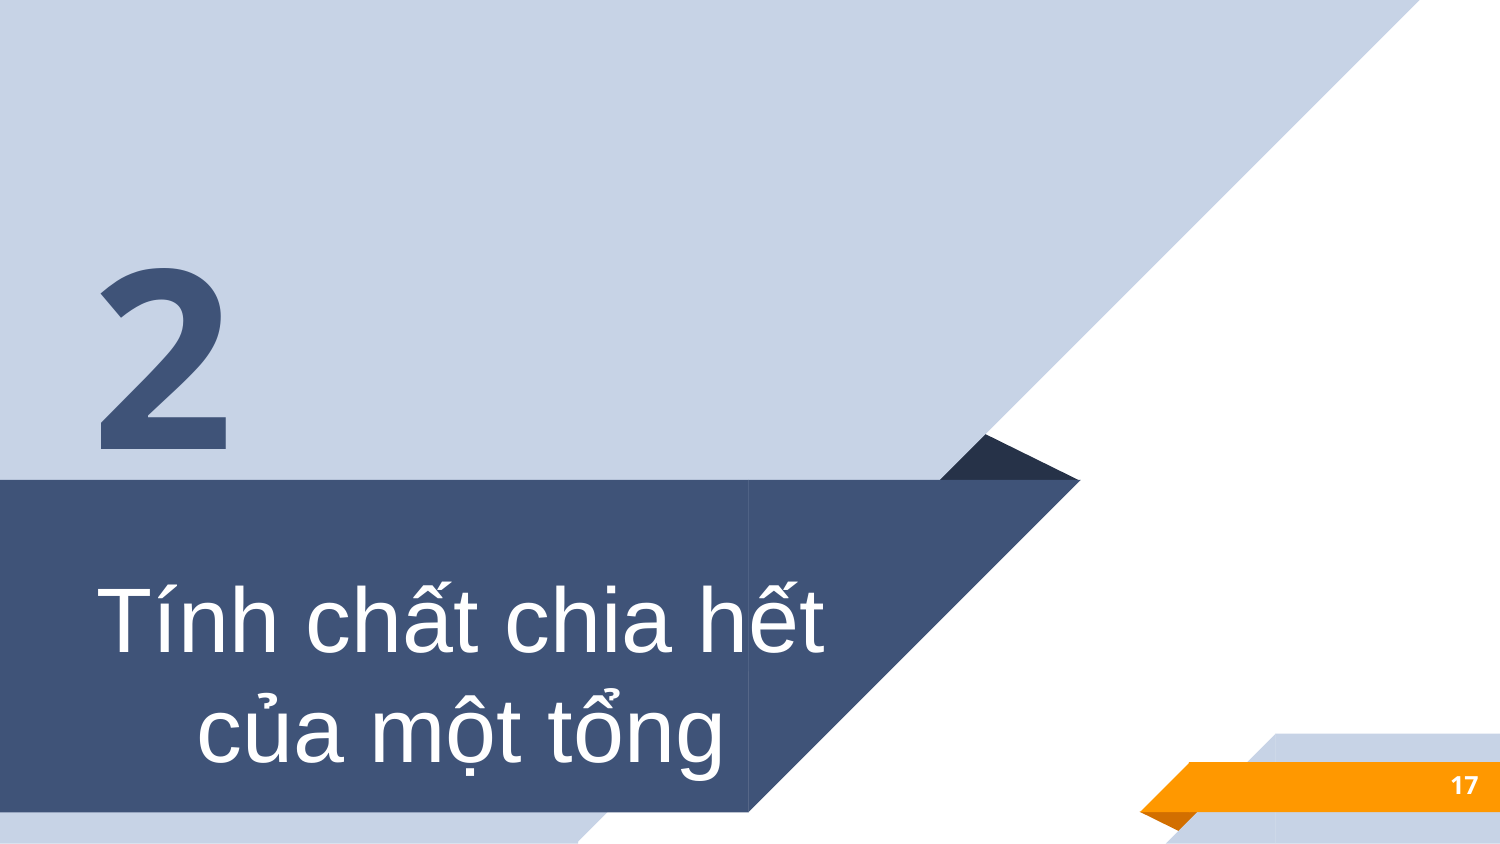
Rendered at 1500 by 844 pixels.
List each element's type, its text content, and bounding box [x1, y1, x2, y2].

text_box Tính chất chia hết của một tổng [0, 553, 924, 789]
slide_number 17 [1249, 760, 1494, 813]
text_box 2 [76, 0, 434, 515]
